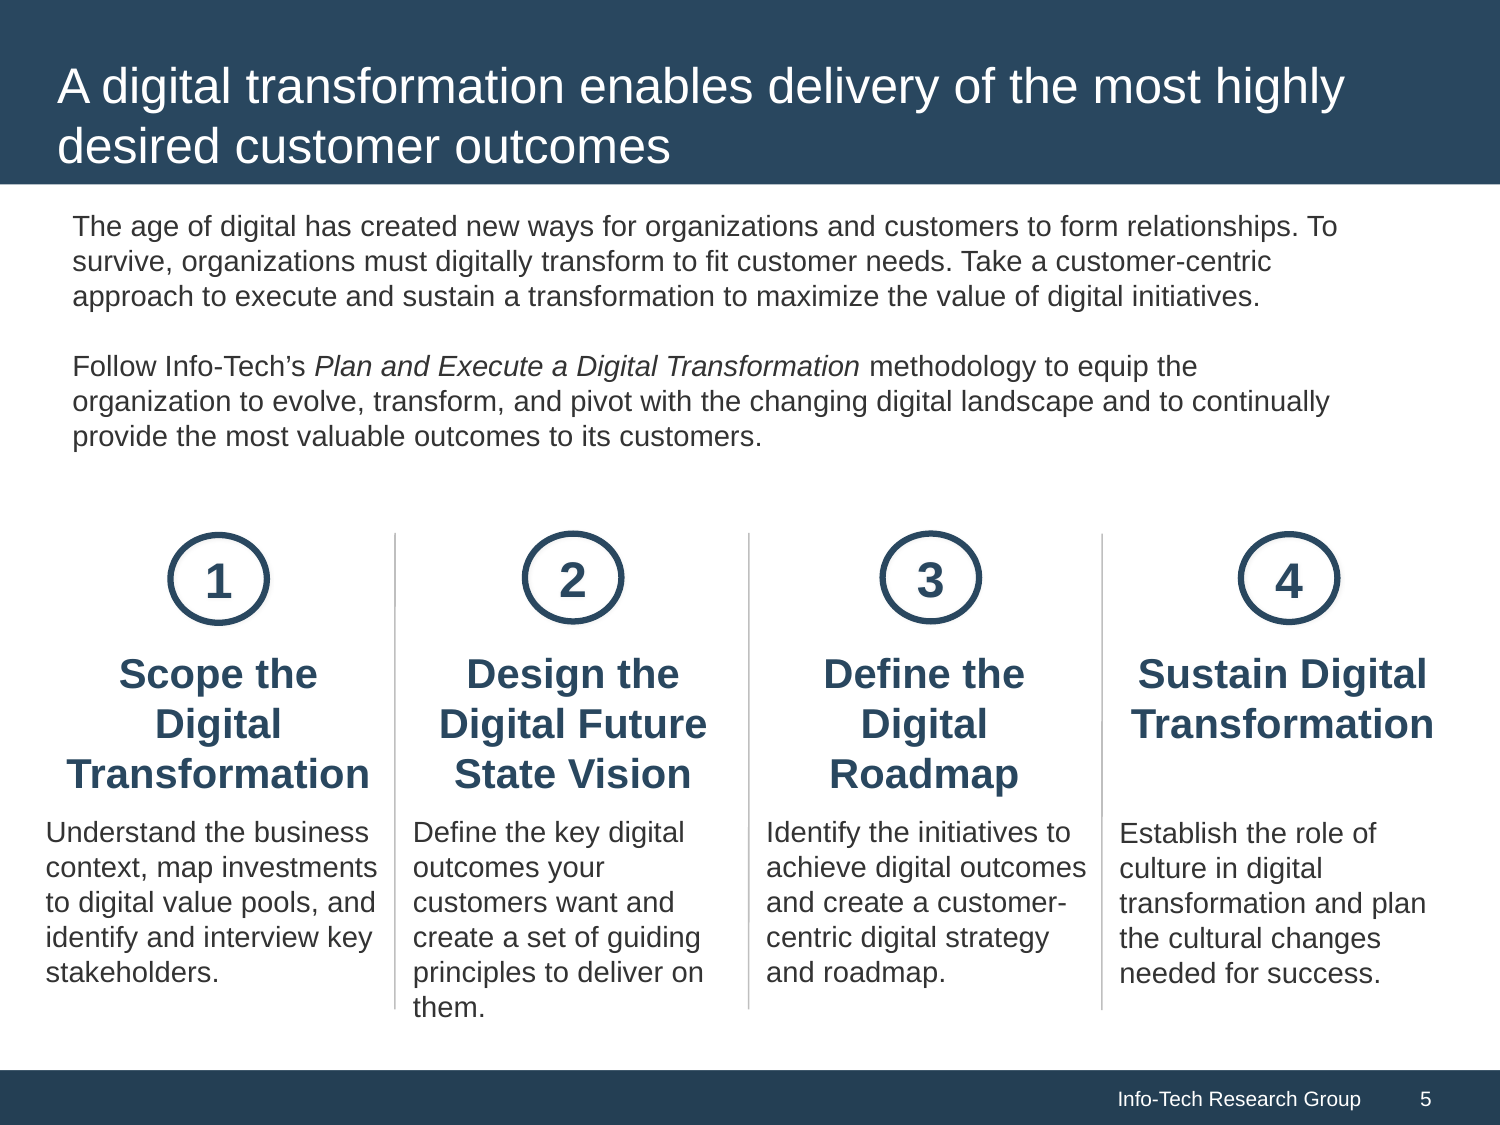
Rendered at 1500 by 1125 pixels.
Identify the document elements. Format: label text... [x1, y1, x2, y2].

text_box Establish the role of culture in digital transformation and plan the cultural changes needed for success. [1107, 806, 1471, 997]
text_box 4 [1238, 532, 1340, 625]
text_box 2 [522, 531, 624, 624]
title A digital transformation enables delivery of the most highly desired customer outcomes [41, 41, 1457, 187]
text_box Identify the initiatives to achieve digital outcomes and create a customer-centric digital strategy and roadmap. [753, 806, 1097, 996]
text_box 1 [168, 532, 270, 625]
text_box Sustain Digital Transformation [1107, 639, 1459, 755]
text_box Scope the Digital Transformation [45, 639, 390, 804]
text_box Understand the business context, map investments to digital value pools, and identify and interview key stakeholders. [30, 805, 390, 996]
text_box 3 [880, 531, 982, 624]
text_box Define the Digital Roadmap [753, 639, 1097, 804]
text_box Define the key digital outcomes your customers want and create a set of guiding principles to deliver on them. [398, 805, 748, 1031]
text_box Design the Digital Future State Vision [400, 639, 744, 805]
text_box The age of digital has created new ways for organizations and customers to form relationships. To survive, organizations must digitally transform to fit customer needs. Take a customer-centric approach to execute and sustain a transformation to maximize the value of digital initiatives. Follow Info-Tech’s Plan and Execute a Digital Transformation methodology to equip the organization to evolve, transform, and pivot with the changing digital landscape and to continually provide the most valuable outcomes to its customers. [57, 199, 1364, 460]
